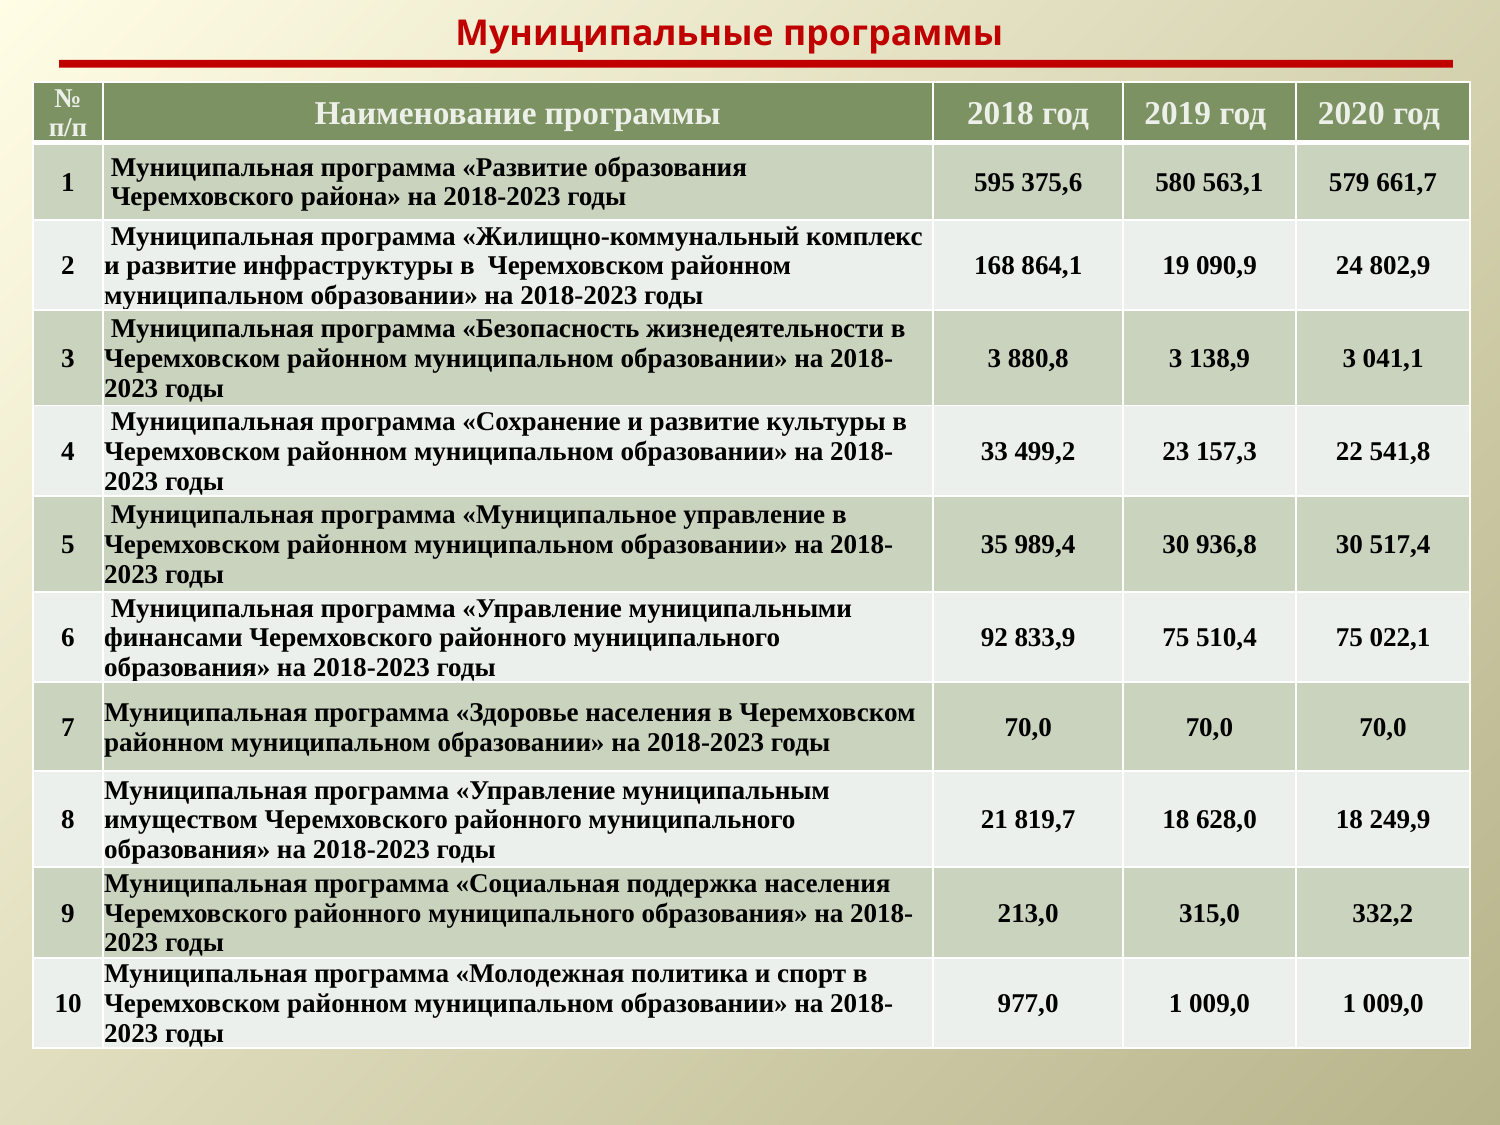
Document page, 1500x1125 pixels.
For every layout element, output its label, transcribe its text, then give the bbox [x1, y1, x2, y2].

table_header Наименование программы [104, 83, 932, 140]
table_cell 332,2 [1297, 868, 1469, 957]
table_cell 9 [34, 868, 102, 957]
table_cell 3 041,1 [1297, 311, 1469, 405]
table_cell 10 [34, 959, 102, 1047]
table_cell Муниципальная программа «Развитие образования Черемховского района» на 2018-2023 годы [104, 145, 932, 219]
table_cell 35 989,4 [934, 497, 1122, 591]
table_cell Муниципальная программа «Муниципальное управление в Черемховском районном муниципальном образовании» на 2018-2023 годы [104, 497, 932, 591]
table_cell 5 [34, 497, 102, 591]
table_cell 33 499,2 [934, 406, 1122, 495]
table_cell 75 022,1 [1297, 593, 1469, 681]
table_cell 580 563,1 [1124, 145, 1295, 219]
text_box Муниципальные программы [0, 0, 1453, 64]
table_cell 6 [34, 593, 102, 681]
table_cell 1 009,0 [1297, 959, 1469, 1047]
table_cell 75 510,4 [1124, 593, 1295, 681]
table_header 2018 год [934, 83, 1122, 140]
table_cell 2 [34, 221, 102, 309]
table_cell 3 880,8 [934, 311, 1122, 405]
table_cell 92 833,9 [934, 593, 1122, 681]
table_cell 595 375,6 [934, 145, 1122, 219]
table_cell 1 009,0 [1124, 959, 1295, 1047]
table_cell 70,0 [1124, 683, 1295, 770]
table_cell 19 090,9 [1124, 221, 1295, 309]
table_cell Муниципальная программа «Жилищно-коммунальный комплекс и развитие инфраструктуры в Черемховском районном муниципальном образовании» на 2018-2023 годы [104, 221, 932, 309]
table_cell 579 661,7 [1297, 145, 1469, 219]
table_cell 18 628,0 [1124, 772, 1295, 866]
table_cell 315,0 [1124, 868, 1295, 957]
table_cell 3 138,9 [1124, 311, 1295, 405]
table_cell 22 541,8 [1297, 406, 1469, 495]
table_cell 4 [34, 406, 102, 495]
table_cell Муниципальная программа «Сохранение и развитие культуры в Черемховском районном муниципальном образовании» на 2018-2023 годы [104, 406, 932, 495]
table_cell 70,0 [934, 683, 1122, 770]
table_cell Муниципальная программа «Безопасность жизнедеятельности в Черемховском районном муниципальном образовании» на 2018-2023 годы [104, 311, 932, 405]
table_cell 1 [34, 145, 102, 219]
table_cell 23 157,3 [1124, 406, 1295, 495]
table_header № п/п [34, 83, 102, 140]
table_header 2019 год [1124, 83, 1295, 140]
table_cell 7 [34, 683, 102, 770]
table_cell Муниципальная программа «Управление муниципальным имуществом Черемховского районного муниципального образования» на 2018-2023 годы [104, 772, 932, 866]
table_cell 21 819,7 [934, 772, 1122, 866]
table_cell Муниципальная программа «Социальная поддержка населения Черемховского районного муниципального образования» на 2018-2023 годы [104, 868, 932, 957]
table_cell 24 802,9 [1297, 221, 1469, 309]
table_cell 977,0 [934, 959, 1122, 1047]
table_cell 3 [34, 311, 102, 405]
table_cell 70,0 [1297, 683, 1469, 770]
table_cell 168 864,1 [934, 221, 1122, 309]
table_cell 18 249,9 [1297, 772, 1469, 866]
table_cell 8 [34, 772, 102, 866]
table_cell Муниципальная программа «Управление муниципальными финансами Черемховского районного муниципального образования» на 2018-2023 годы [104, 593, 932, 681]
table_cell Муниципальная программа «Здоровье населения в Черемховском районном муниципальном образовании» на 2018-2023 годы [104, 683, 932, 770]
table_cell 213,0 [934, 868, 1122, 957]
table_cell 30 936,8 [1124, 497, 1295, 591]
table_cell 30 517,4 [1297, 497, 1469, 591]
table_cell Муниципальная программа «Молодежная политика и спорт в Черемховском районном муниципальном образовании» на 2018-2023 годы [104, 959, 932, 1047]
table_header 2020 год [1297, 83, 1469, 140]
